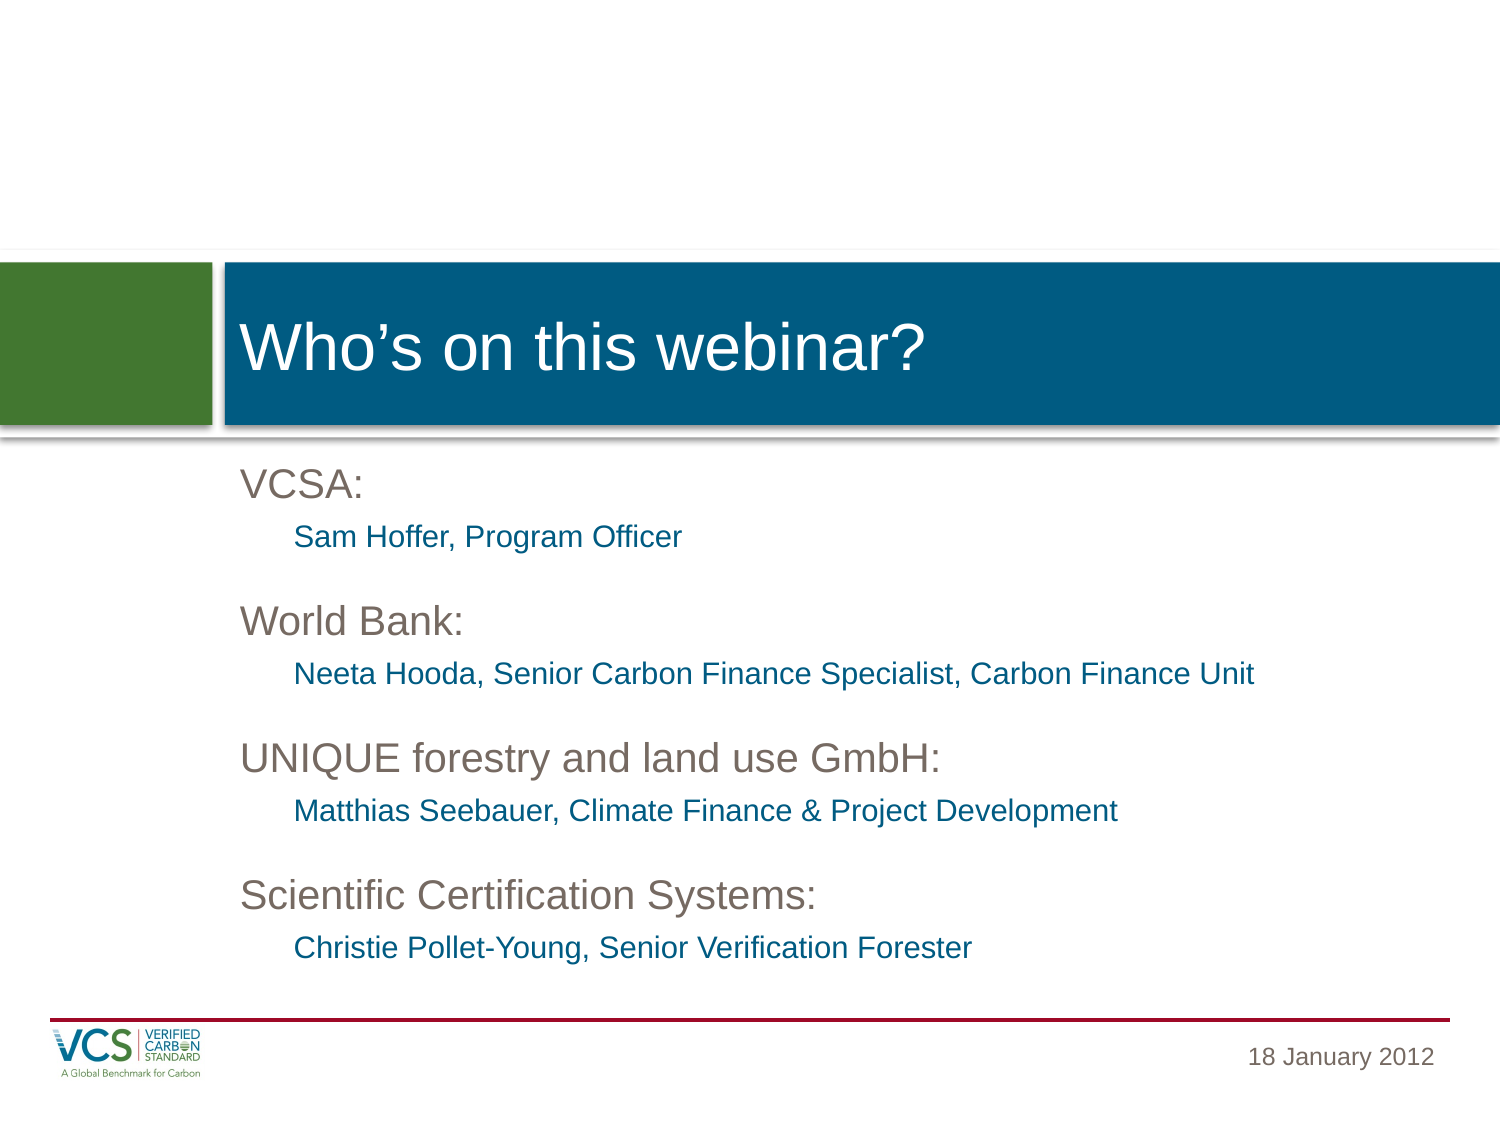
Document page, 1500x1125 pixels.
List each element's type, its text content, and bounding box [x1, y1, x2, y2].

list VCSA: Sam Hoffer, Program Officer World Bank: Neeta Hooda, Senior Carbon Finance Specialist, Carbon Finance Unit UNIQUE forestry and land use GmbH: Matthias Seebauer, Climate Finance & Project Development Scientific Certification Systems: Christie Pollet-Young, Senior Verification Forester [225, 450, 1425, 975]
title Who’s on this webinar? [225, 295, 1475, 392]
picture [49, 1024, 205, 1081]
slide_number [1149, 1025, 1450, 1085]
